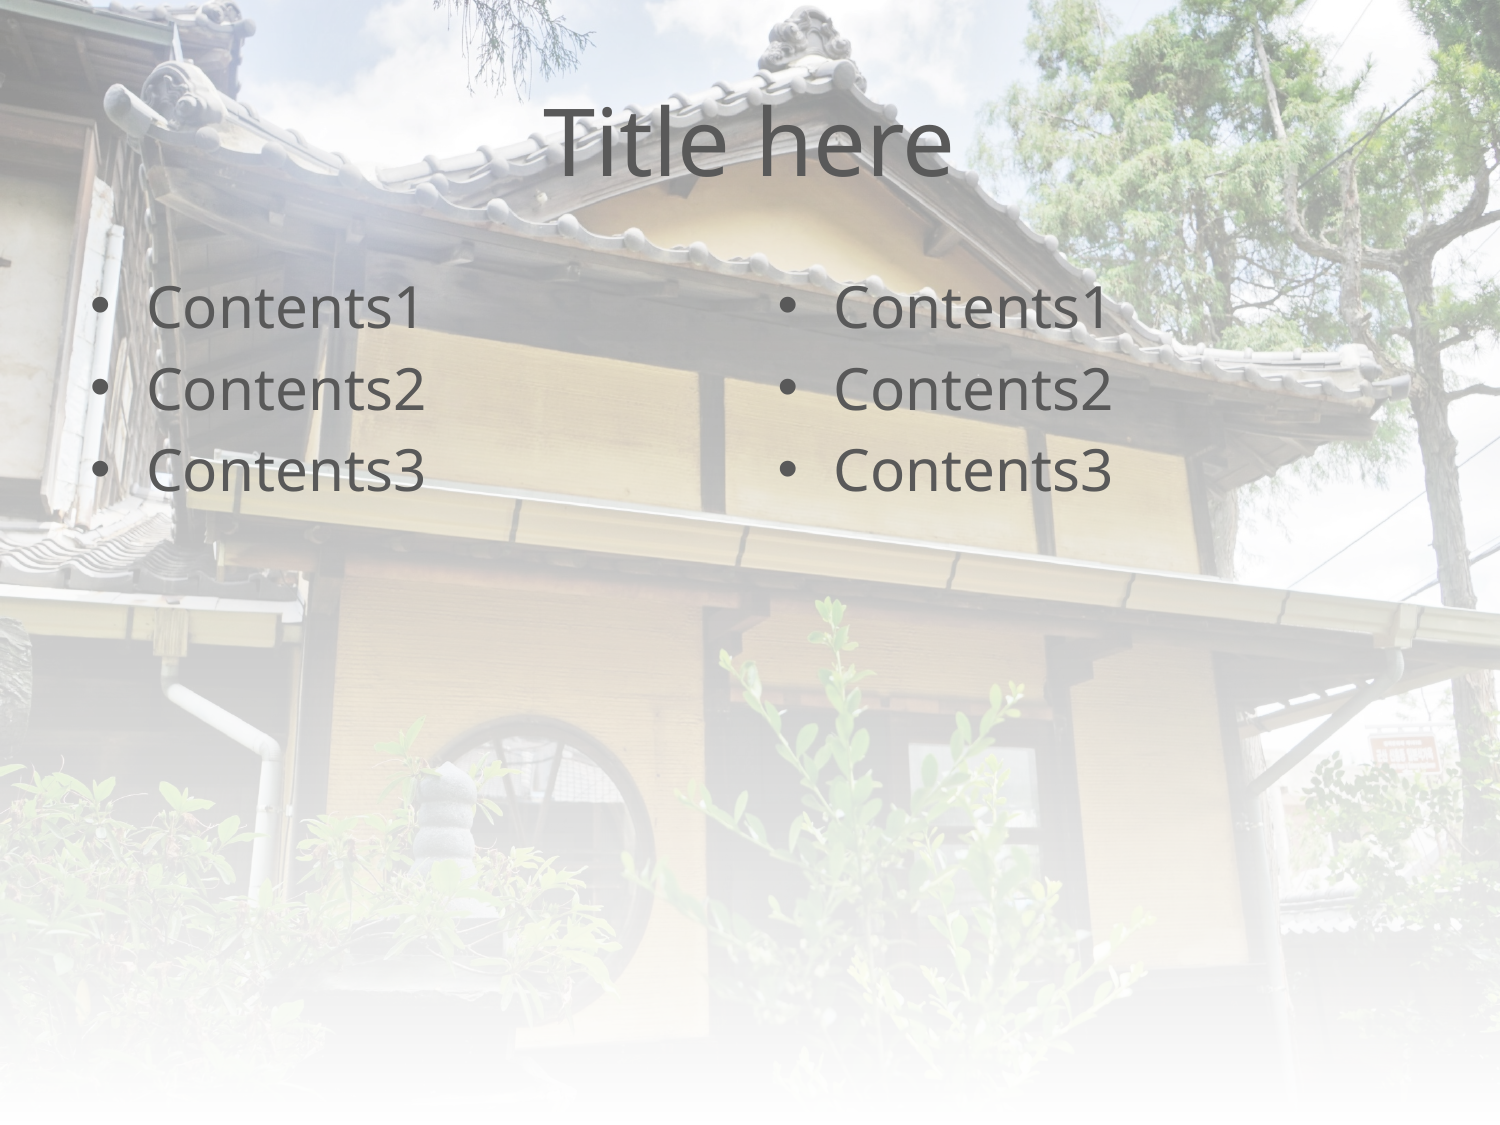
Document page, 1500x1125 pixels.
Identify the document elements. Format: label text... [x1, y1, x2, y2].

text_box [0, 0, 1500, 1125]
list Contents1 Contents2 Contents3 [762, 262, 1425, 1005]
list Contents1 Contents2 Contents3 [75, 262, 738, 1005]
title Title here [75, 45, 1425, 233]
